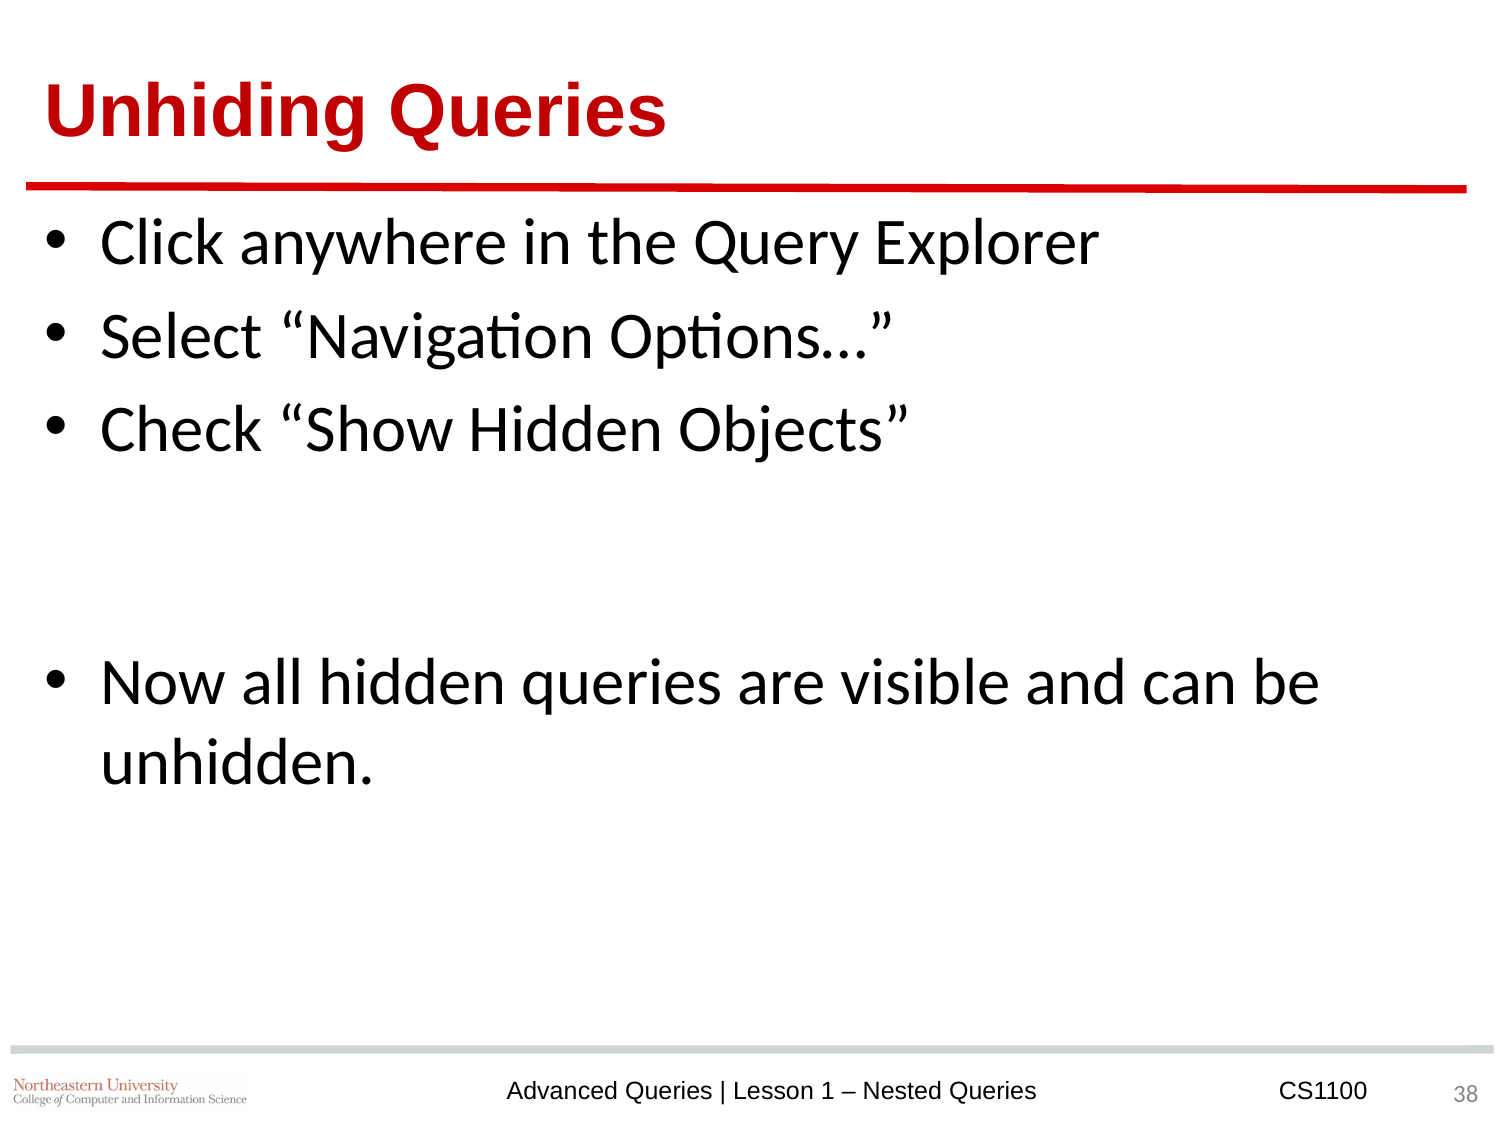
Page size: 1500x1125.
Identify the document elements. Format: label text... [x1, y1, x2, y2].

title Unhiding Queries [29, 43, 1495, 170]
slide_number ‹#› [1403, 1064, 1494, 1120]
picture [10, 1075, 249, 1109]
list Click anywhere in the Query Explorer Select “Navigation Options…” Check “Show Hidden Objects” Now all hidden queries are visible and can be unhidden. [29, 190, 1473, 1033]
